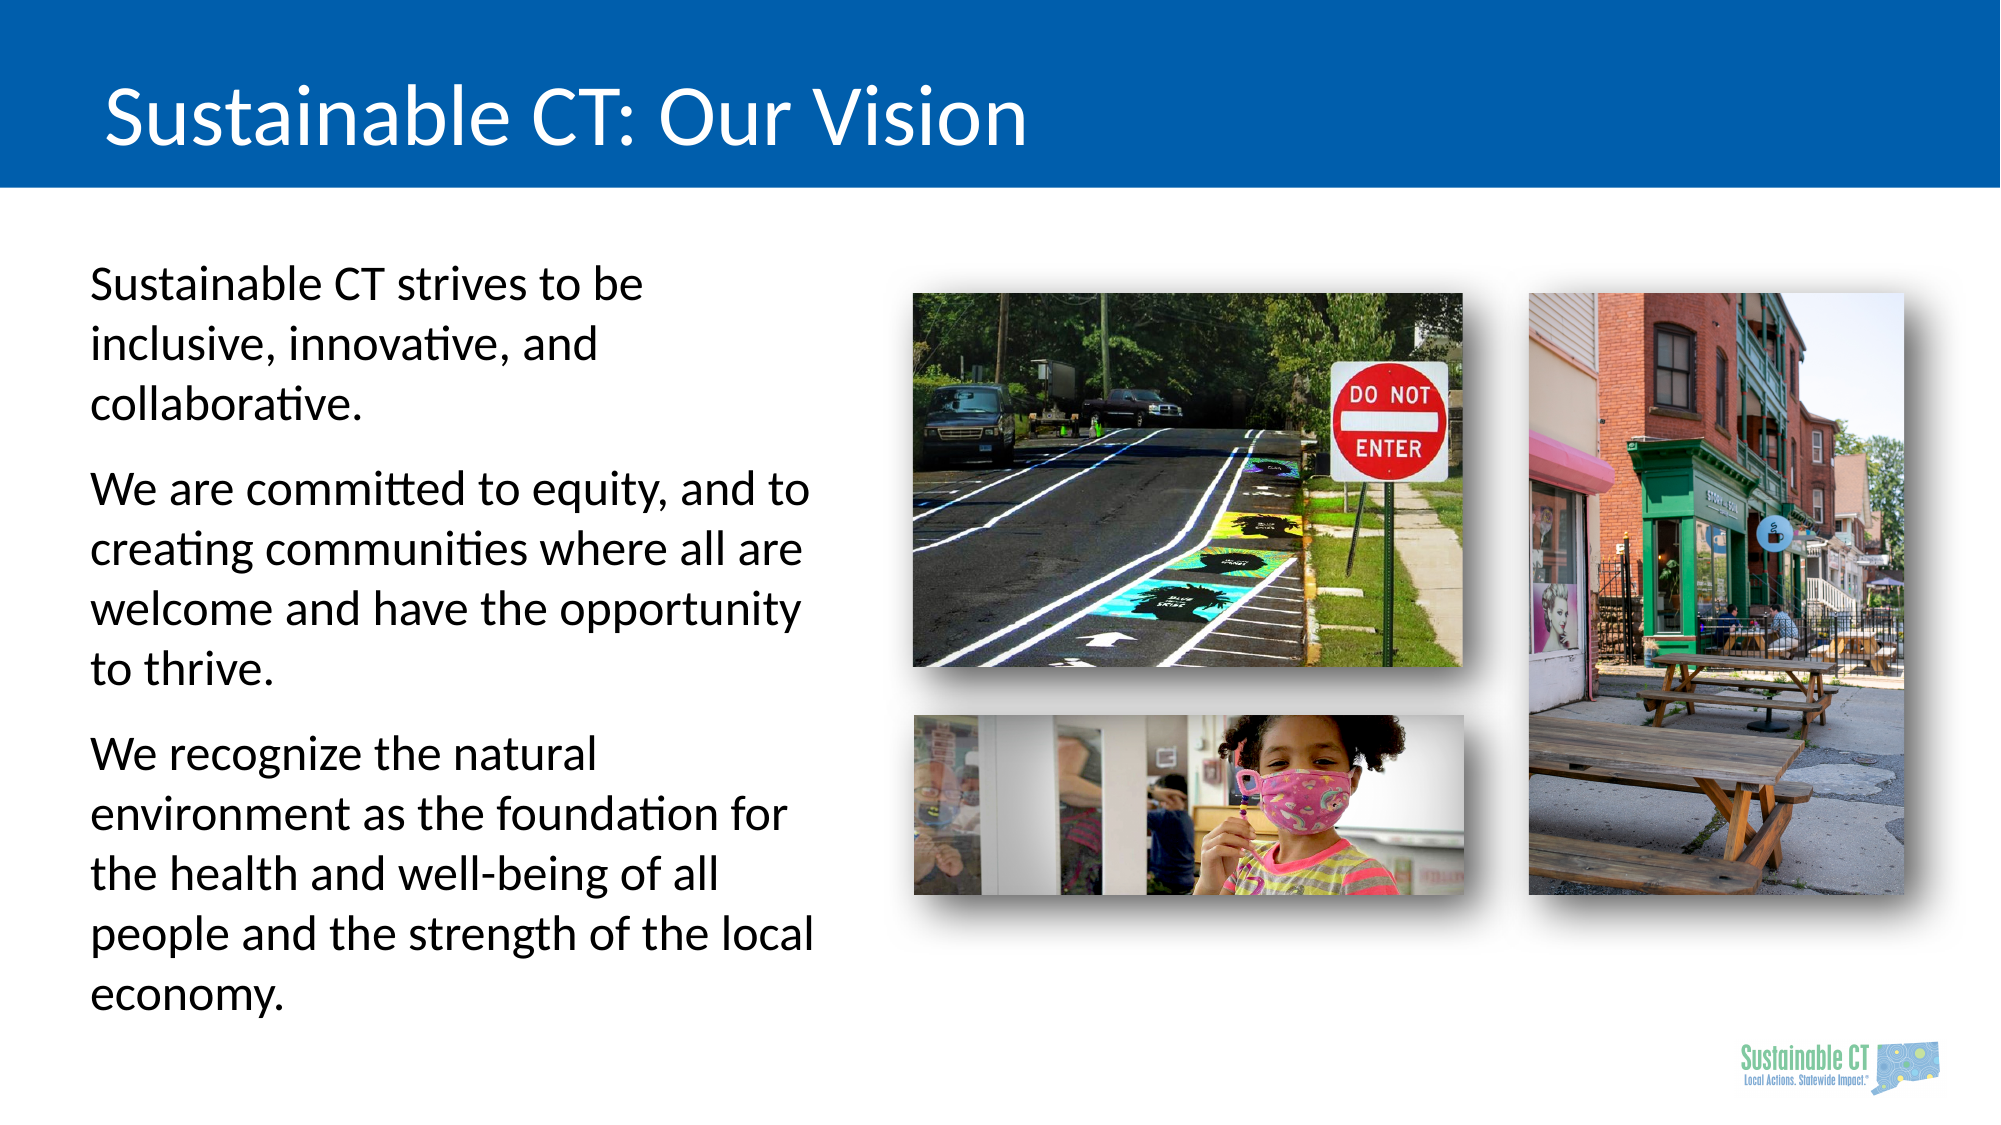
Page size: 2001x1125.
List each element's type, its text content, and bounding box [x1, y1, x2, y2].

picture [1528, 293, 1905, 895]
text_box [0, 0, 2000, 189]
picture [1734, 1039, 1947, 1098]
text_box Sustainable CT strives to be inclusive, innovative, and collaborative. We are committed to equity, and to creating communities where all are welcome and have the opportunity to thrive. We recognize the natural environment as the foundation for the health and well-being of all people and the strength of the local economy. [90, 250, 840, 1098]
picture [914, 715, 1464, 895]
text_box Sustainable CT: Our Vision [90, 62, 1590, 188]
picture [912, 293, 1463, 667]
